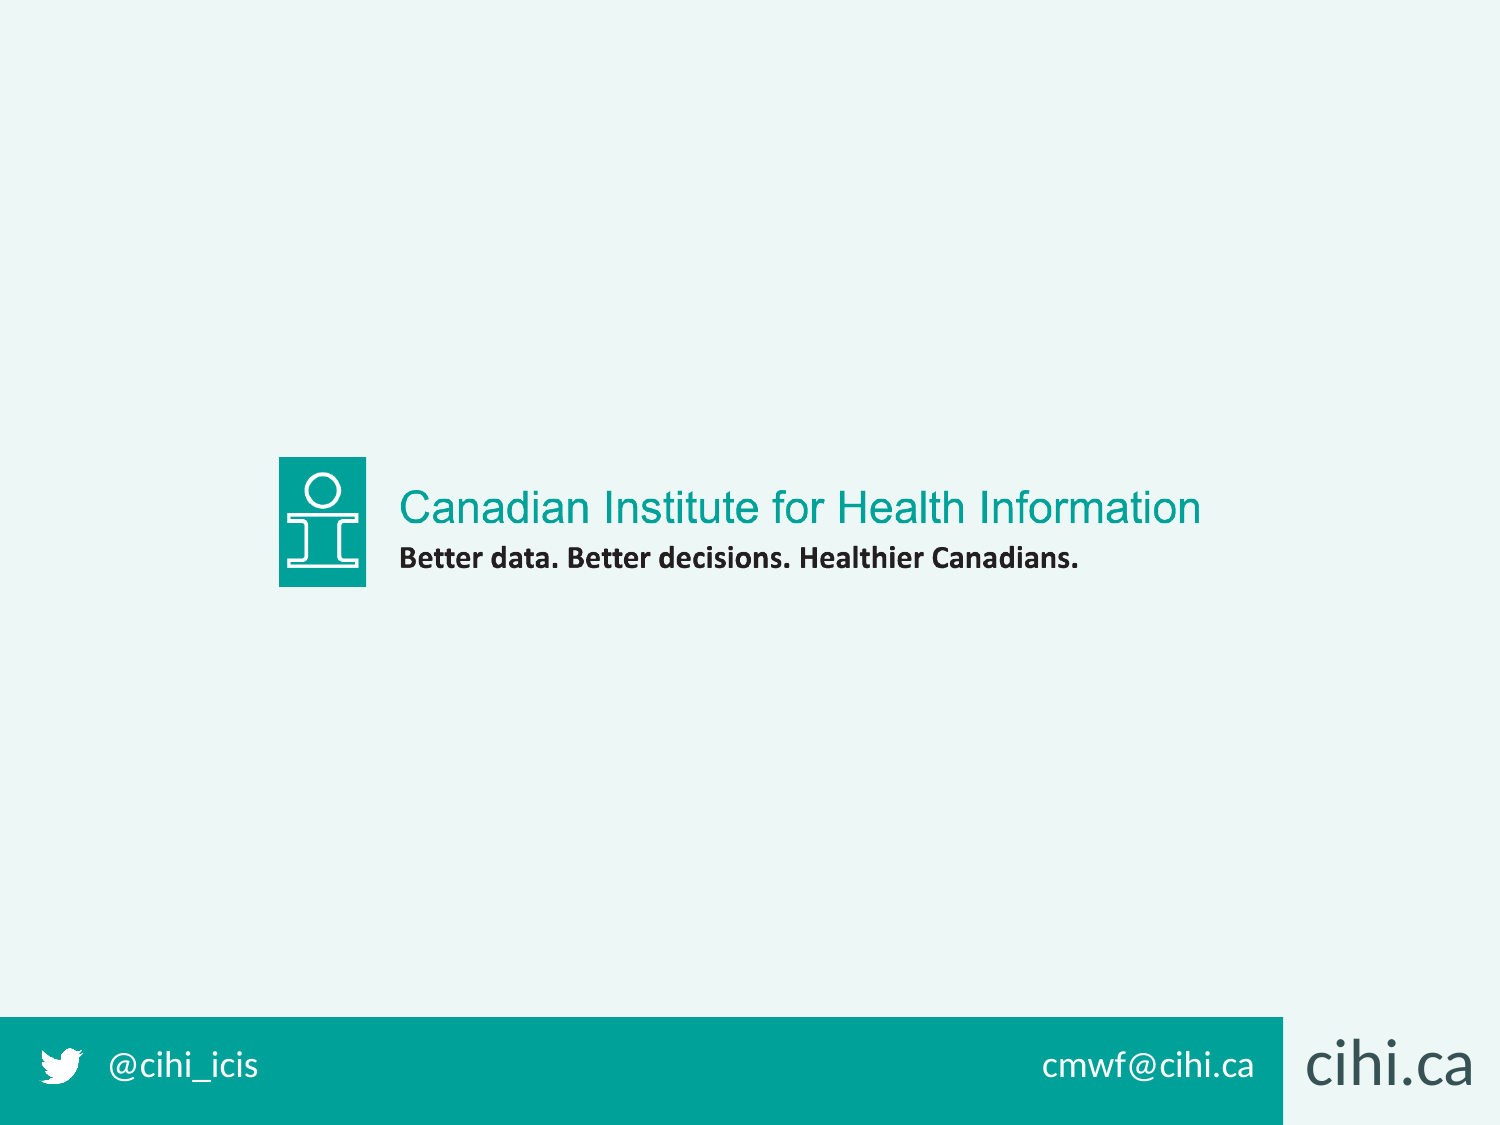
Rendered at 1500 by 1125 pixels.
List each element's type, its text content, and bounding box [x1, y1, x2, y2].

picture [279, 457, 1199, 587]
picture [39, 1048, 83, 1084]
text_box @cihi_icis [91, 1032, 313, 1093]
text_box cmwf@cihi.ca [856, 1032, 1270, 1093]
